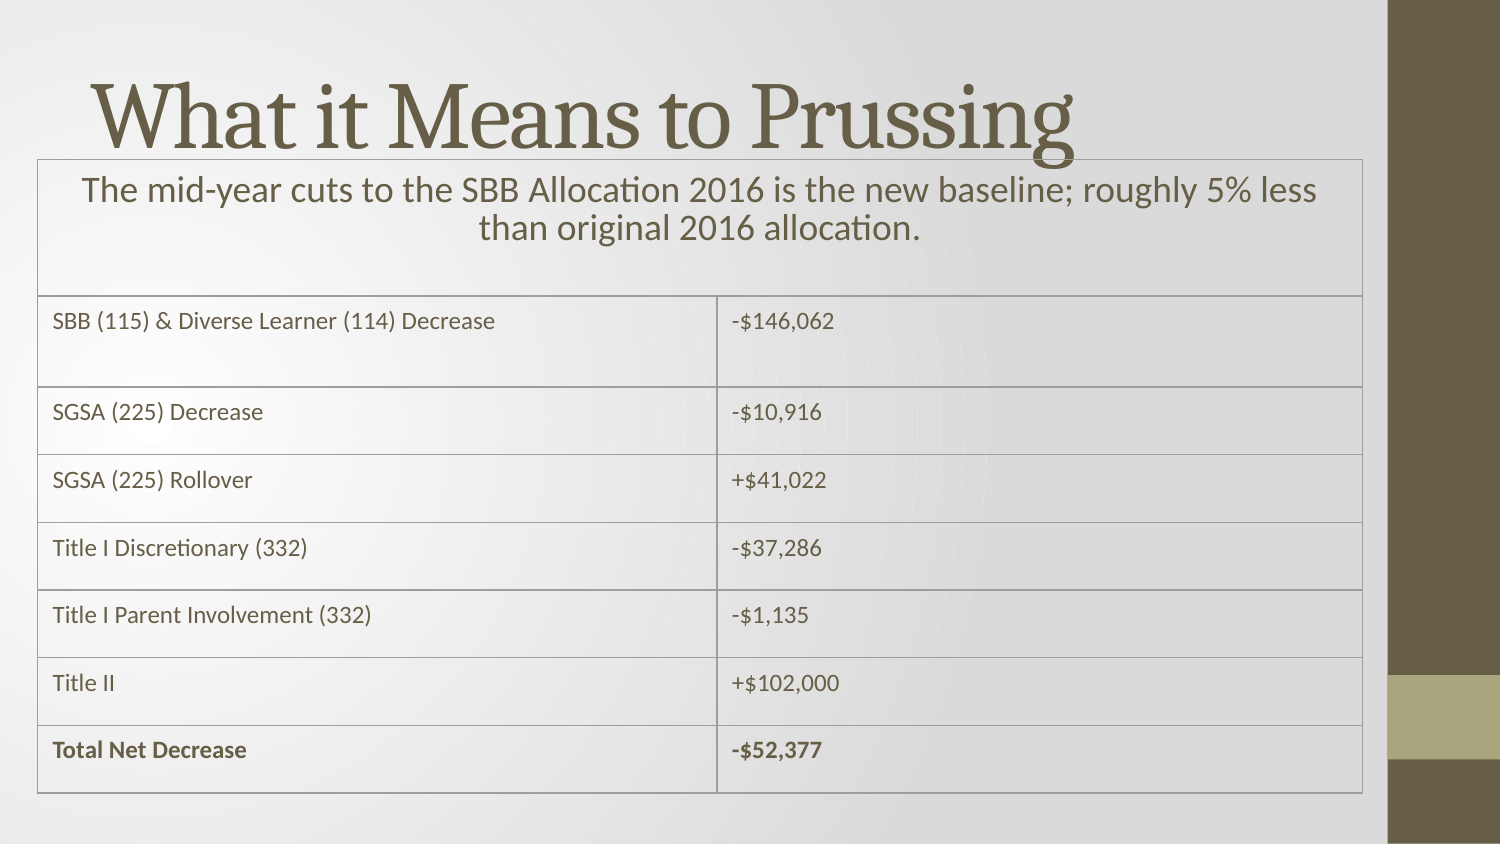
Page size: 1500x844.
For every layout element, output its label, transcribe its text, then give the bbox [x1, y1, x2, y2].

table_cell -$146,062 [718, 297, 1362, 386]
table_cell SBB (115) & Diverse Learner (114) Decrease [38, 297, 716, 386]
table_cell -$10,916 [718, 388, 1362, 454]
table_header The mid-year cuts to the SBB Allocation 2016 is the new baseline; roughly 5% less than original 2016 allocation. [38, 160, 1362, 295]
table_cell -$37,286 [718, 523, 1362, 589]
table_cell SGSA (225) Rollover [38, 455, 716, 522]
table_cell +$102,000 [718, 658, 1362, 725]
table_cell -$52,377 [718, 726, 1362, 792]
table_cell SGSA (225) Decrease [38, 388, 716, 454]
table_cell Total Net Decrease [38, 726, 716, 792]
table_cell Title I Parent Involvement (332) [38, 591, 716, 657]
table_cell +$41,022 [718, 455, 1362, 522]
title What it Means to Prussing [75, 16, 1276, 159]
table_cell Title I Discretionary (332) [38, 523, 716, 589]
table_cell -$1,135 [718, 591, 1362, 657]
table_cell Title II [38, 658, 716, 725]
